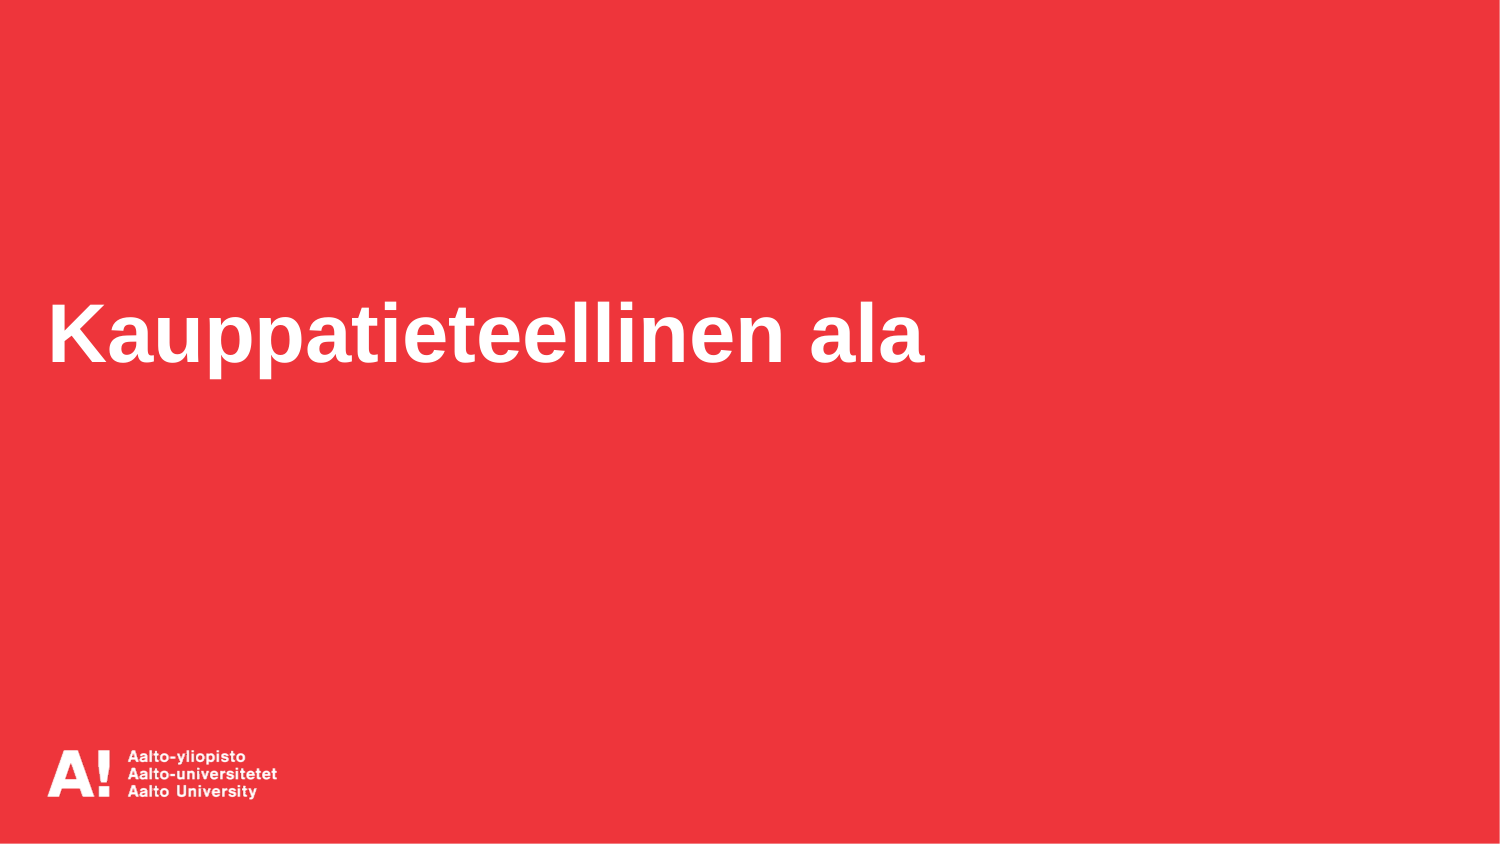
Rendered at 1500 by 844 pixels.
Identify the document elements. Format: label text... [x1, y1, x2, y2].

picture [0, 703, 324, 844]
list Kauppatieteellinen ala [47, 288, 1306, 511]
